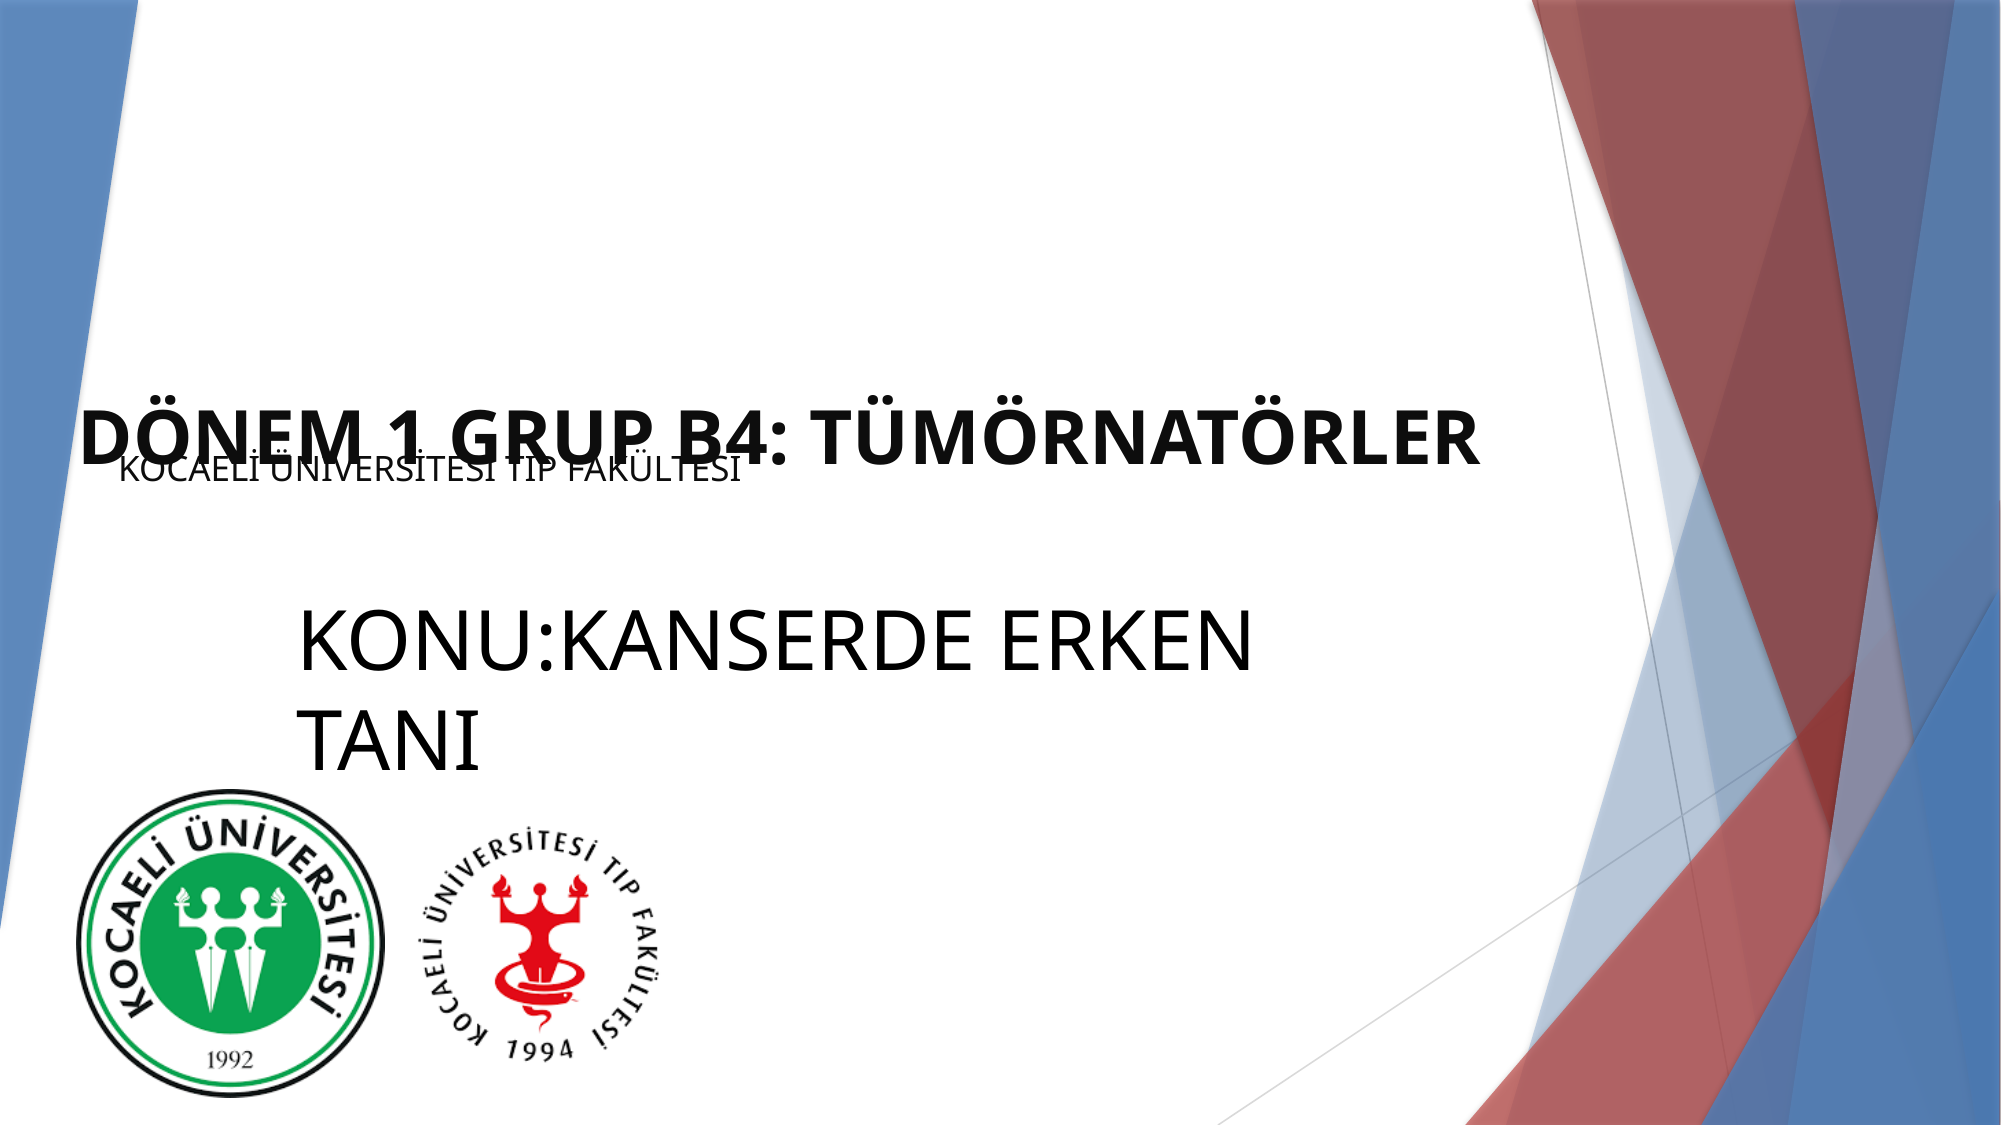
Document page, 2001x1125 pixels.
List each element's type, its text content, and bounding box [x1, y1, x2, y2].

picture [75, 789, 693, 1099]
text_box KONU:KANSERDE ERKEN TANI [282, 579, 1465, 795]
title KOCAELİ ÜNİVERSİTESİ TIP FAKÜLTESİ [103, 143, 1897, 602]
subtitle DÖNEM 1 GRUP B4: TÜMÖRNATÖRLER [0, 382, 1499, 563]
